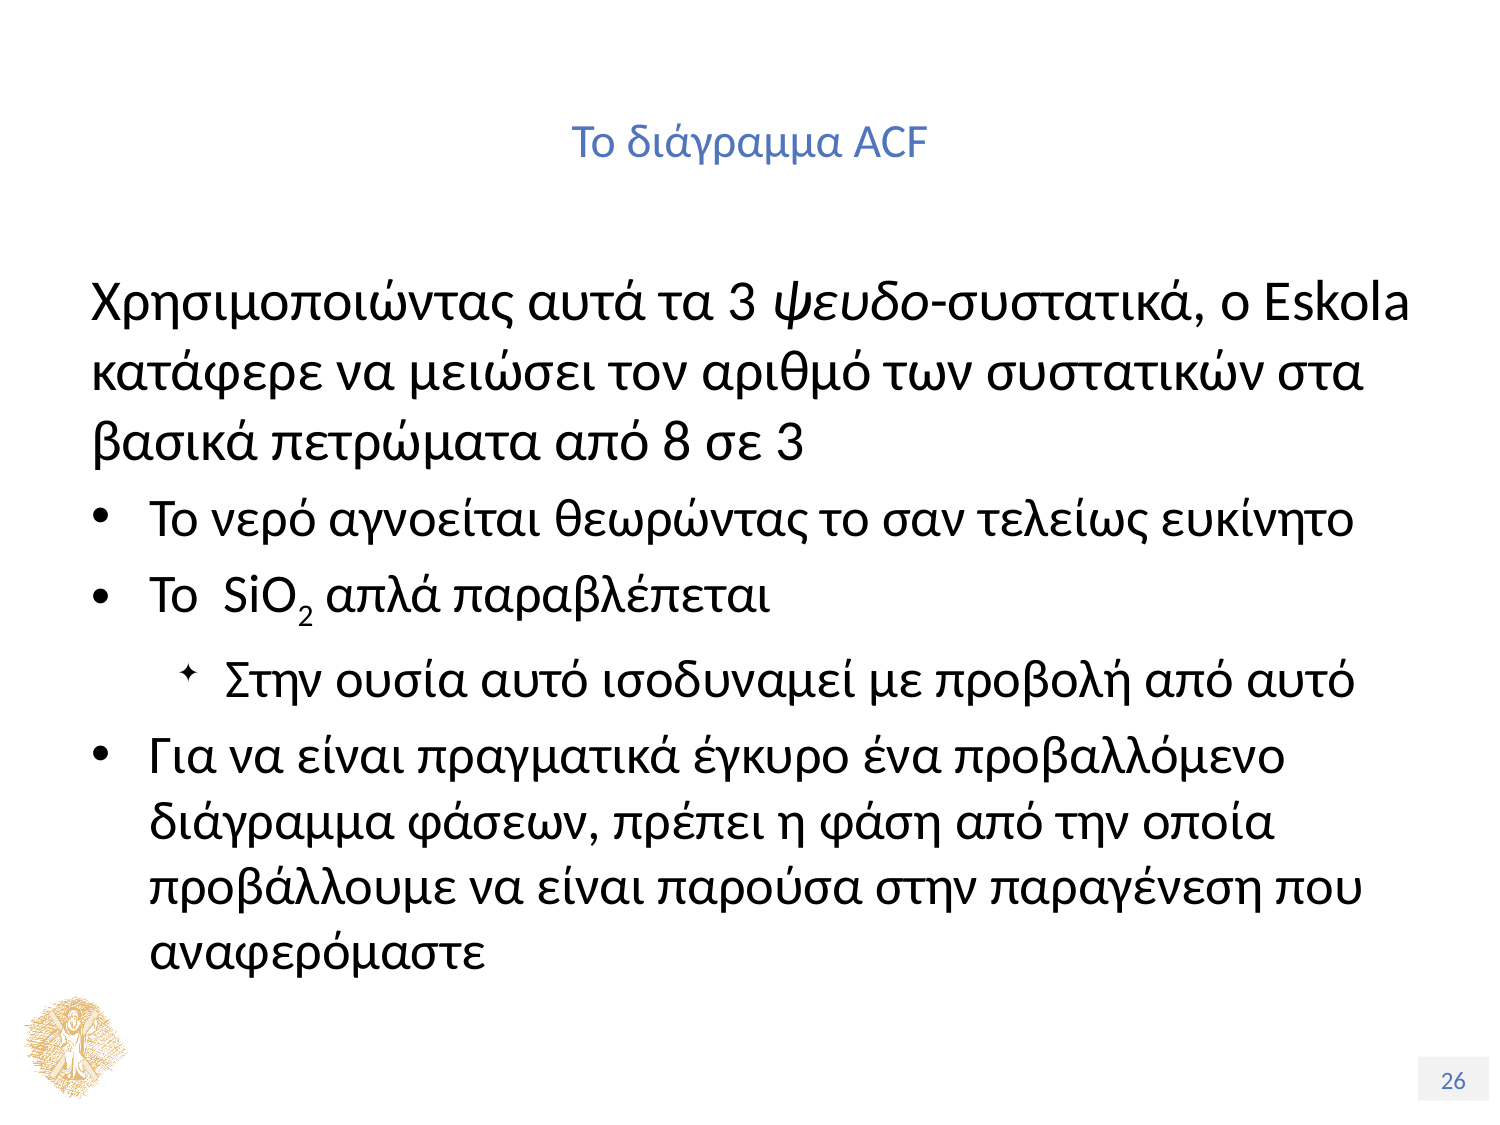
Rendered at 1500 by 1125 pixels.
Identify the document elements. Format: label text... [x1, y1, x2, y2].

title Το διάγραμμα ACF [75, 45, 1425, 233]
picture [17, 986, 137, 1103]
list Χρησιμοποιώντας αυτά τα 3 ψευδο-συστατικά, ο Eskola κατάφερε να μειώσει τον αριθμό των συστατικών στα βασικά πετρώματα από 8 σε 3 Το νερό αγνοείται θεωρώντας το σαν τελείως ευκίνητο Το SiO2 απλά παραβλέπεται Στην ουσία αυτό ισοδυναμεί με προβολή από αυτό Για να είναι πραγματικά έγκυρο ένα προβαλλόμενο διάγραμμα φάσεων, πρέπει η φάση από την οποία προβάλλουμε να είναι παρούσα στην παραγένεση που αναφερόμαστε [76, 255, 1427, 998]
